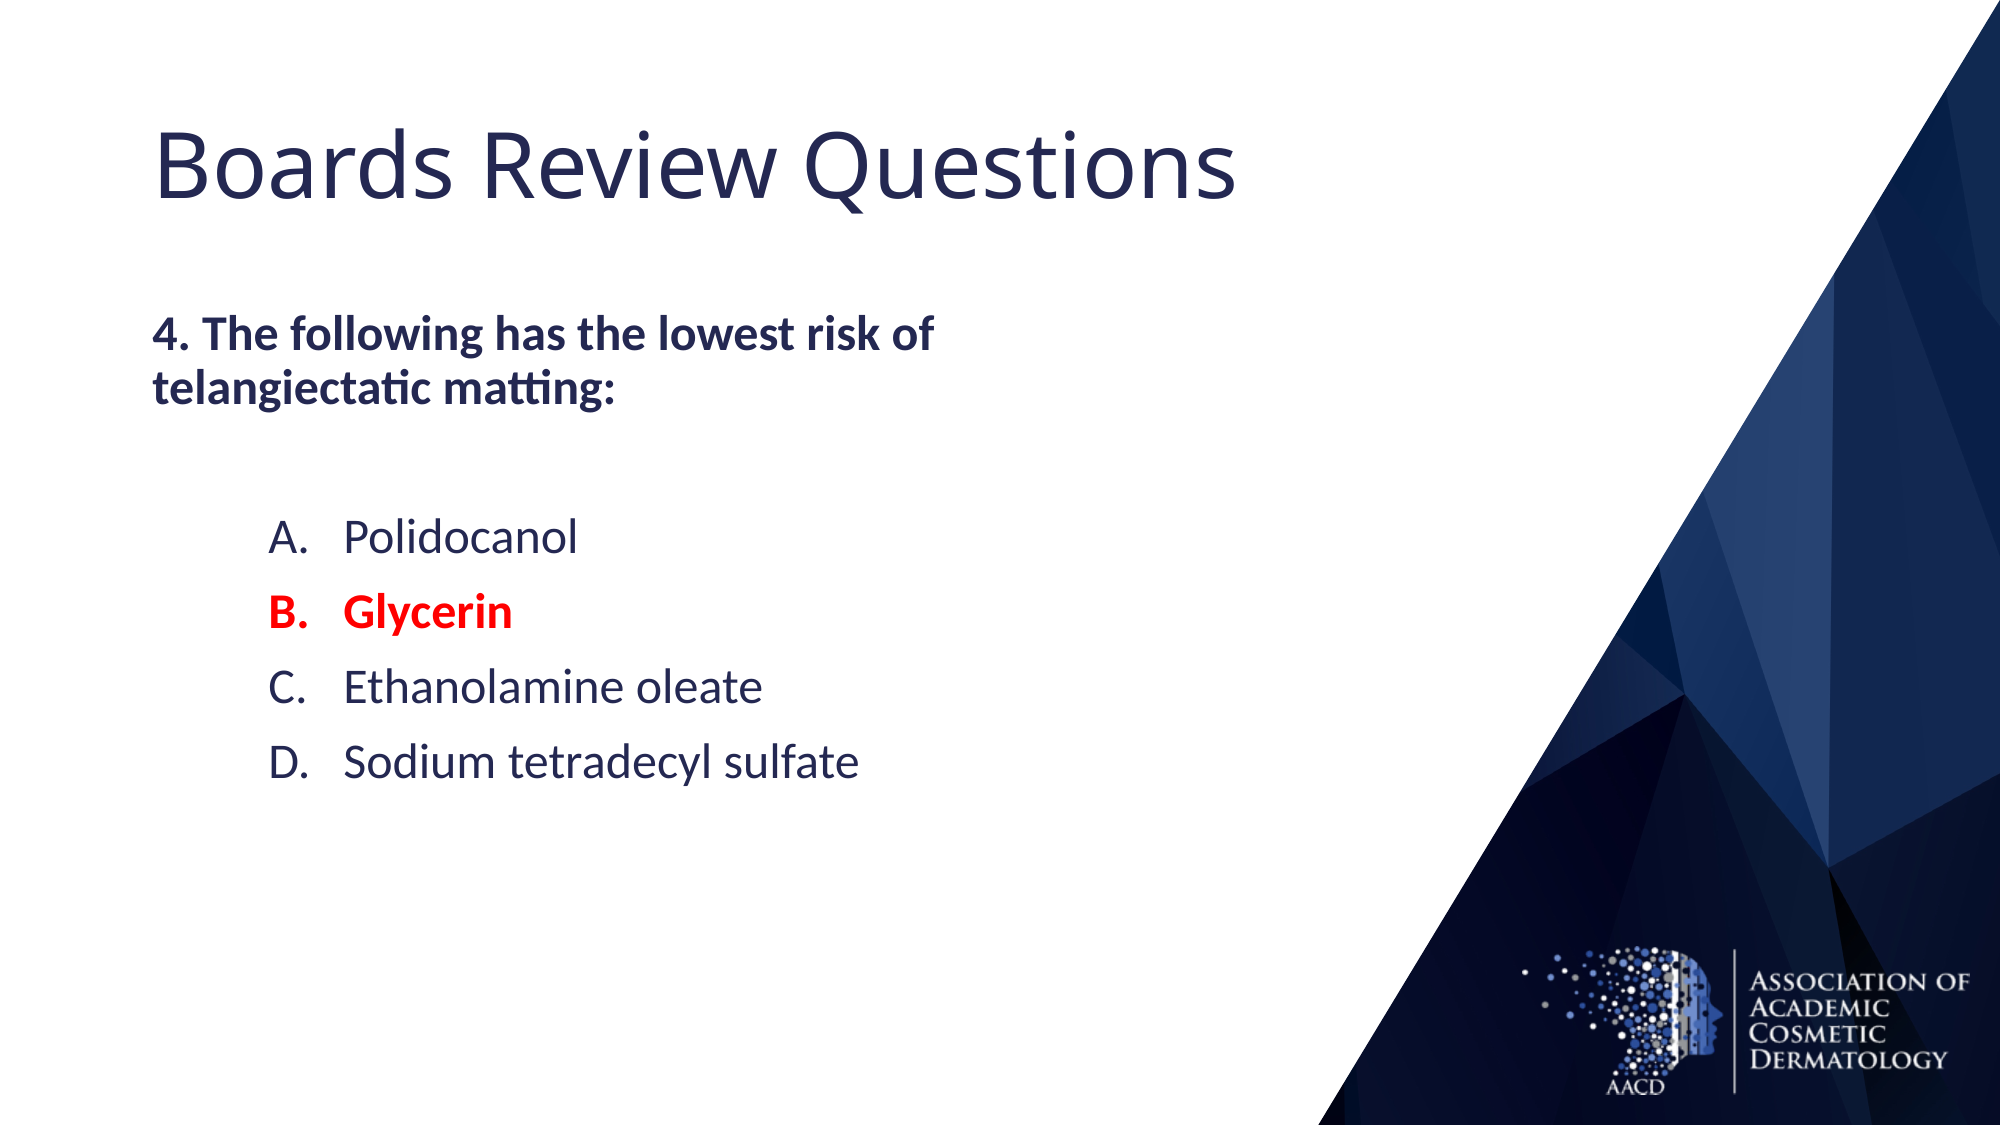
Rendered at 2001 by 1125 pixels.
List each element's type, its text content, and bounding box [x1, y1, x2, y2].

picture [1318, 0, 2000, 1125]
title Boards Review Questions [137, 59, 1583, 278]
list 4. The following has the lowest risk of telangiectatic matting: Polidocanol Glycerin Ethanolamine oleate Sodium tetradecyl sulfate [137, 299, 1218, 1014]
